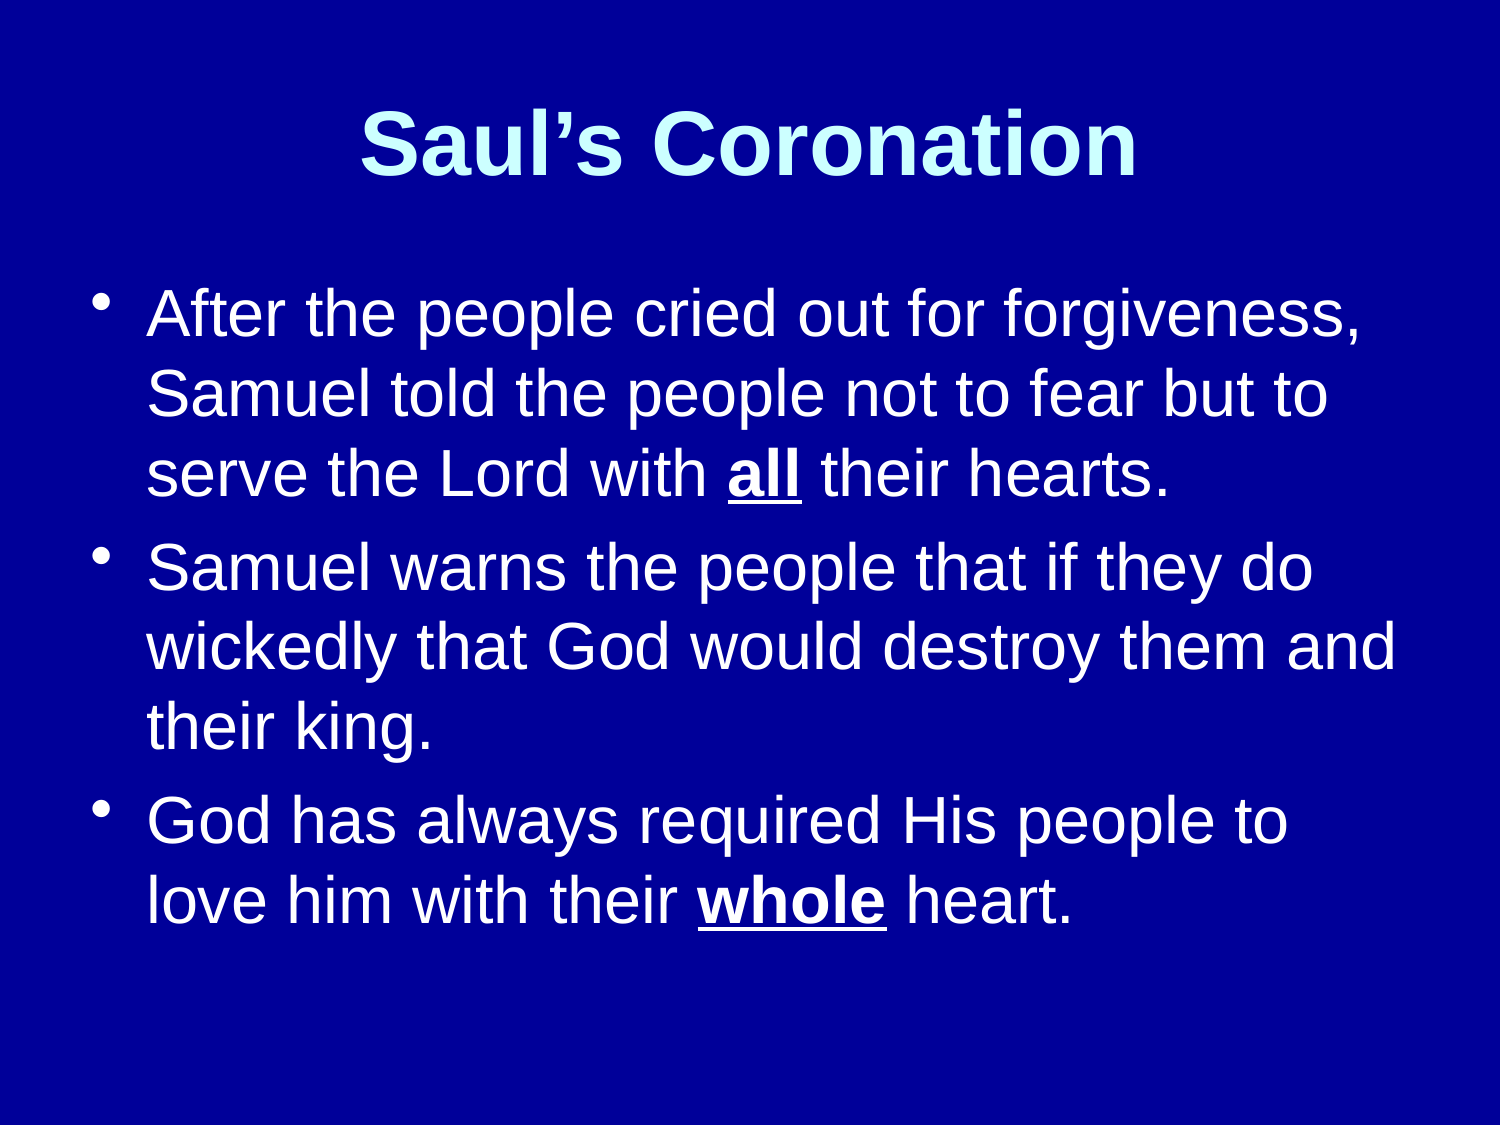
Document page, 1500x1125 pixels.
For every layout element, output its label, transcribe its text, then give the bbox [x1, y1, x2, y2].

title Saul’s Coronation [75, 45, 1425, 233]
list After the people cried out for forgiveness, Samuel told the people not to fear but to serve the Lord with all their hearts. Samuel warns the people that if they do wickedly that God would destroy them and their king. God has always required His people to love him with their whole heart. [75, 262, 1425, 1005]
